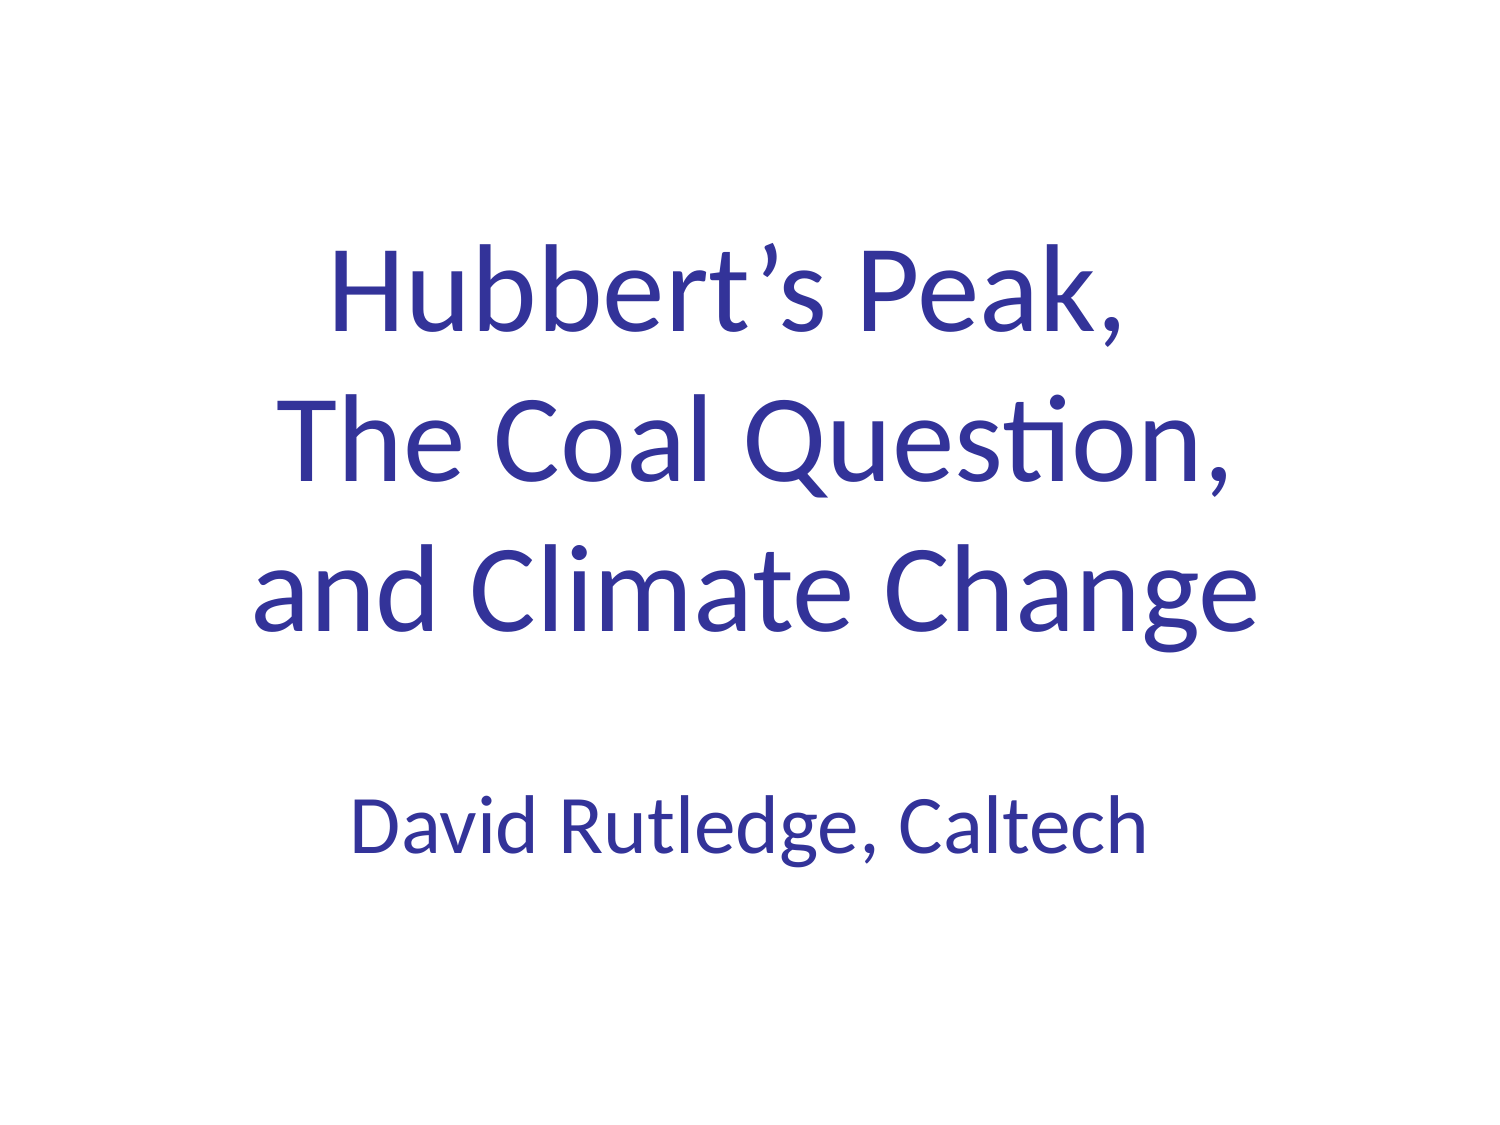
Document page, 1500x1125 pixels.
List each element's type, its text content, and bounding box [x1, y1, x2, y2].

title Hubbert’s Peak, The Coal Question, and Climate Change [212, 187, 1301, 676]
subtitle David Rutledge, Caltech [224, 762, 1276, 926]
